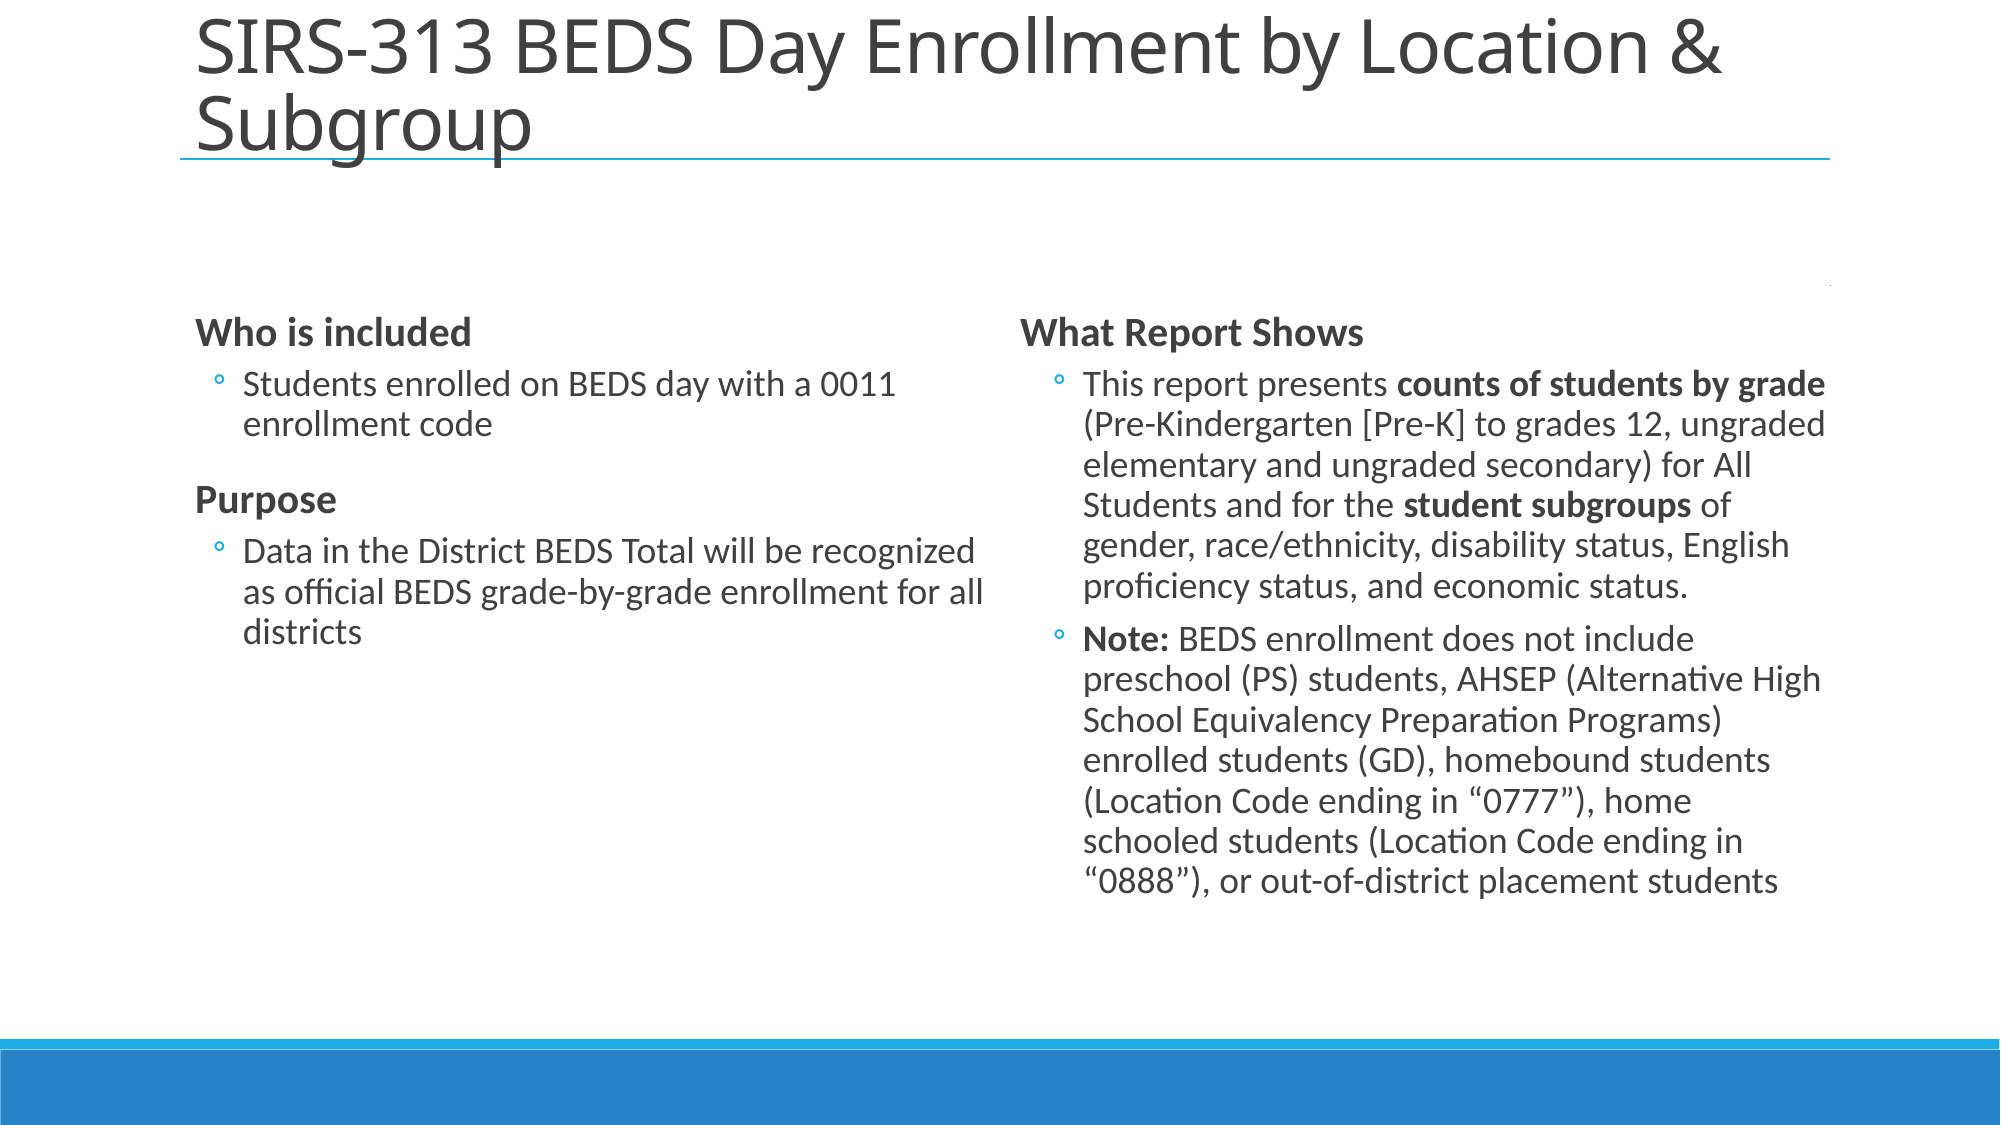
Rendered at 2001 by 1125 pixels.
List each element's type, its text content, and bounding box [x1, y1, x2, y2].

list What Report Shows This report presents counts of students by grade (Pre-Kindergarten [Pre-K] to grades 12, ungraded elementary and ungraded secondary) for All Students and for the student subgroups of gender, race/ethnicity, disability status, English proficiency status, and economic status. Note: BEDS enrollment does not include preschool (PS) students, AHSEP (Alternative High School Equivalency Preparation Programs) enrolled students (GD), homebound students (Location Code ending in “0777”), home schooled students (Location Code ending in “0888”), or out-of-district placement students [1020, 302, 1830, 963]
title SIRS-313 BEDS Day Enrollment by Location & Subgroup [180, 14, 1830, 173]
list Who is included Students enrolled on BEDS day with a 0011 enrollment code Purpose Data in the District BEDS Total will be recognized as official BEDS grade-by-grade enrollment for all districts [180, 302, 990, 963]
